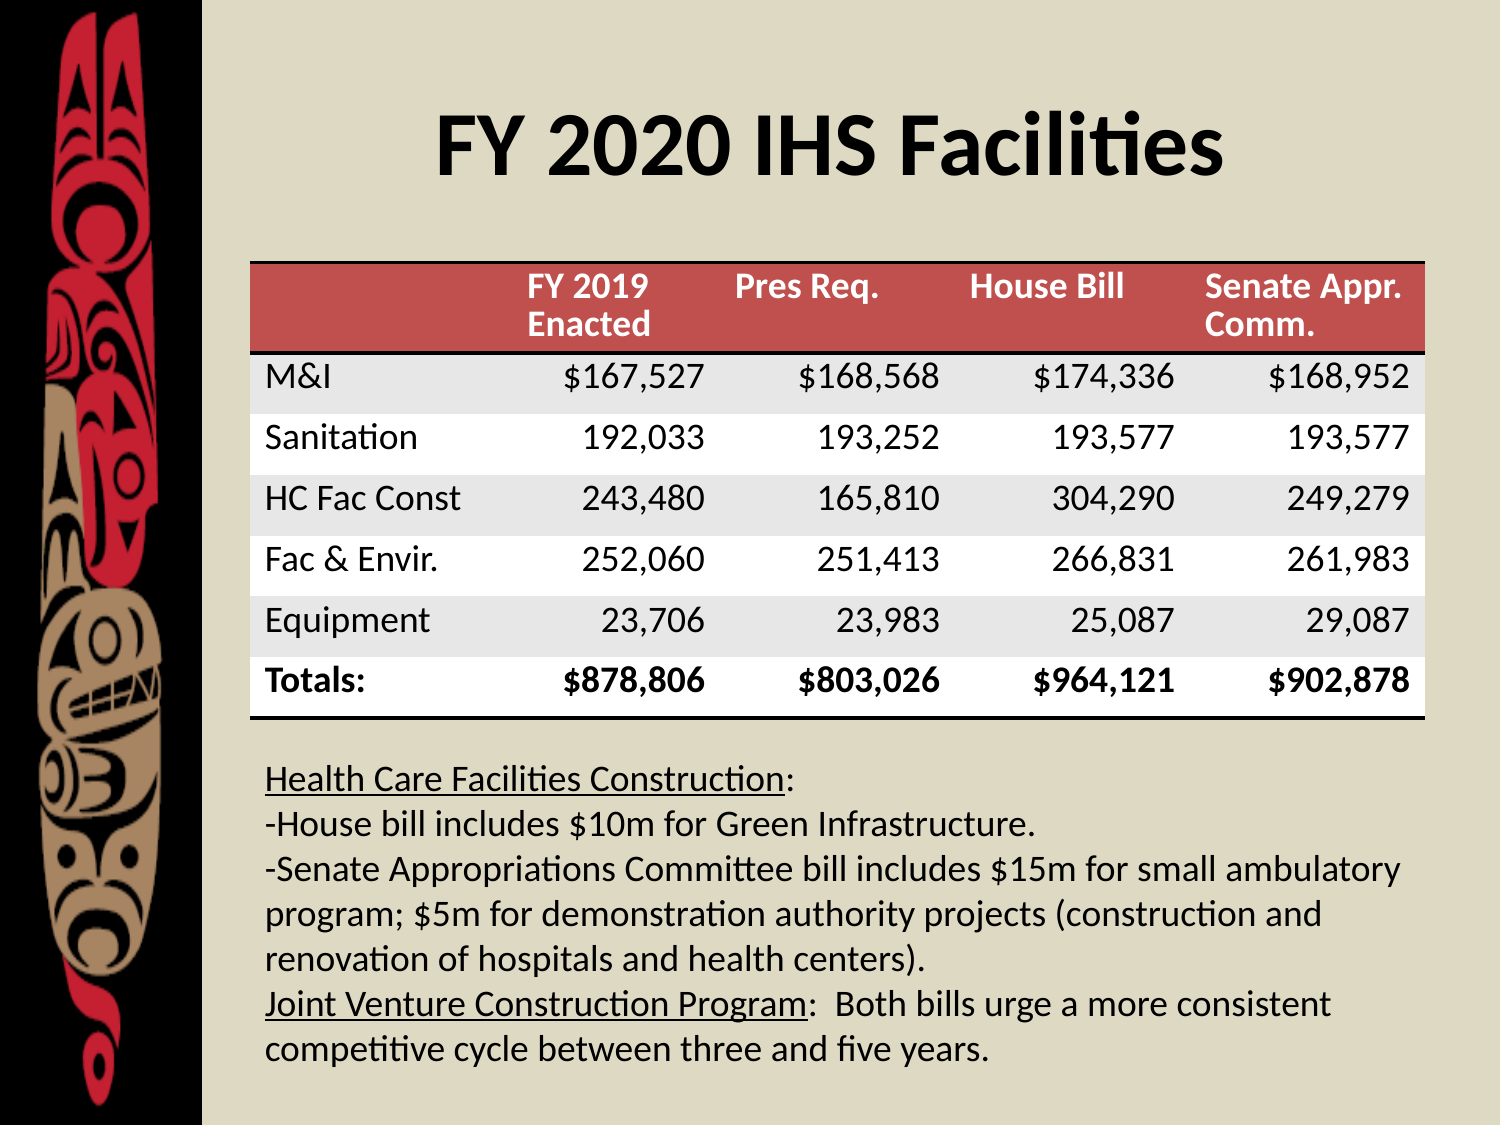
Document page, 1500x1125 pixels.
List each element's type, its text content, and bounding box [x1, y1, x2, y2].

table_cell Equipment [250, 596, 512, 657]
table_cell 23,983 [720, 596, 955, 657]
table_cell 251,413 [720, 536, 955, 596]
table_cell $878,806 [512, 657, 720, 716]
table_header Pres Req. [720, 264, 955, 351]
table_cell 243,480 [512, 475, 720, 536]
table_cell Sanitation [250, 414, 512, 475]
text_box Health Care Facilities Construction: -House bill includes $10m for Green Infrastructure. -Senate Appropriations Committee bill includes $15m for small ambulatory program; $5m for demonstration authority projects (construction and renovation of hospitals and health centers). Joint Venture Construction Program: Both bills urge a more consistent competitive cycle between three and five years. [249, 746, 1425, 1076]
table_cell 23,706 [512, 596, 720, 657]
table_cell 249,279 [1190, 475, 1425, 536]
table_cell 304,290 [955, 475, 1190, 536]
table_cell 193,252 [720, 414, 955, 475]
table_cell 165,810 [720, 475, 955, 536]
table_cell 192,033 [512, 414, 720, 475]
table_cell 252,060 [512, 536, 720, 596]
table_cell M&I [250, 355, 512, 414]
table_header FY 2019 Enacted [512, 264, 720, 351]
table_cell $803,026 [720, 657, 955, 716]
table_cell 261,983 [1190, 536, 1425, 596]
picture [0, 0, 202, 1125]
table_cell Fac & Envir. [250, 536, 512, 596]
table_cell $168,952 [1190, 355, 1425, 414]
title FY 2020 IHS Facilities [237, 45, 1425, 233]
table_cell 193,577 [1190, 414, 1425, 475]
table_header House Bill [955, 264, 1190, 351]
table_cell Totals: [250, 657, 512, 716]
table_cell $902,878 [1190, 657, 1425, 716]
table_cell $964,121 [955, 657, 1190, 716]
table_header Senate Appr. Comm. [1190, 264, 1425, 351]
table_cell 193,577 [955, 414, 1190, 475]
table_cell HC Fac Const [250, 475, 512, 536]
table_cell 25,087 [955, 596, 1190, 657]
table_cell 266,831 [955, 536, 1190, 596]
table_cell $174,336 [955, 355, 1190, 414]
table_cell 29,087 [1190, 596, 1425, 657]
table_header [250, 264, 512, 351]
table_cell $168,568 [720, 355, 955, 414]
table_cell $167,527 [512, 355, 720, 414]
